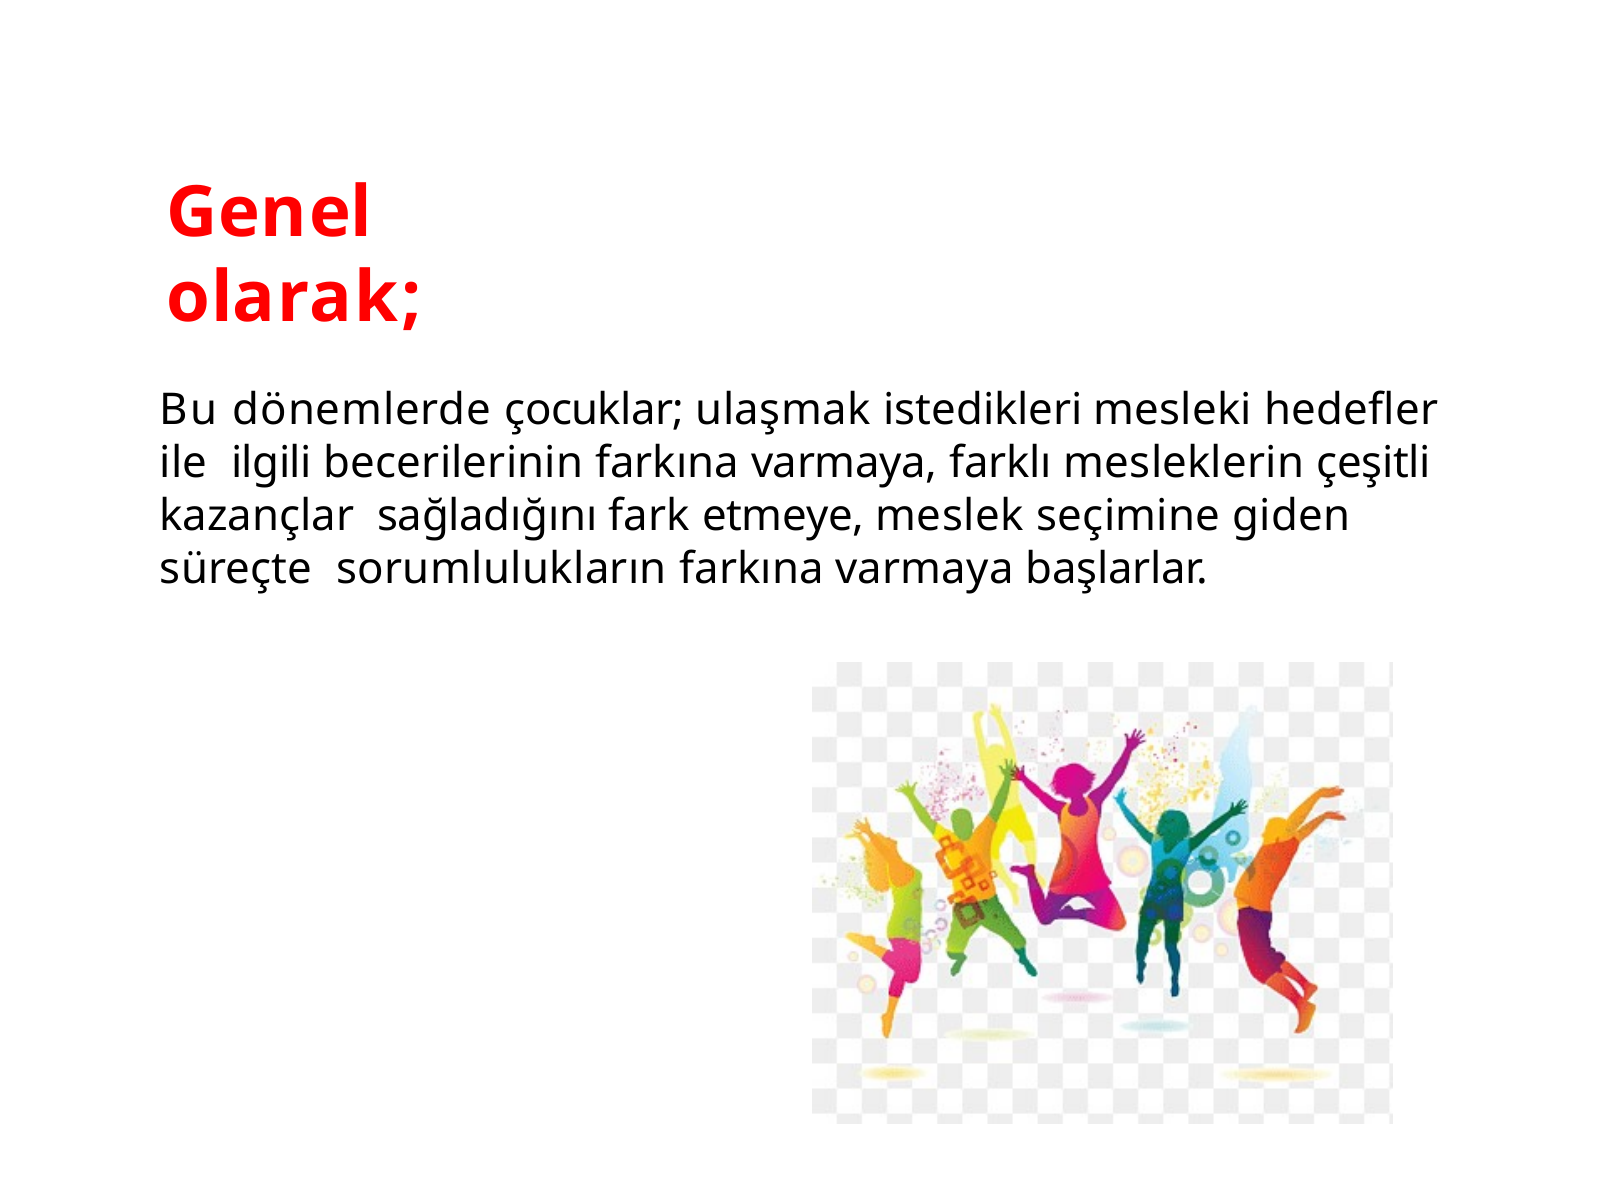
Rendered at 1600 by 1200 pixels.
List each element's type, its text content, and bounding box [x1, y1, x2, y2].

text_box Bu dönemlerde çocuklar; ulaşmak istedikleri mesleki hedefler ile ilgili becerilerinin farkına varmaya, farklı mesleklerin çeşitli kazançlar sağladığını fark etmeye, meslek seçimine giden süreçte sorumlulukların farkına varmaya başlarlar. [157, 377, 1443, 592]
title Genel olarak; [164, 163, 606, 367]
picture [812, 662, 1393, 1125]
